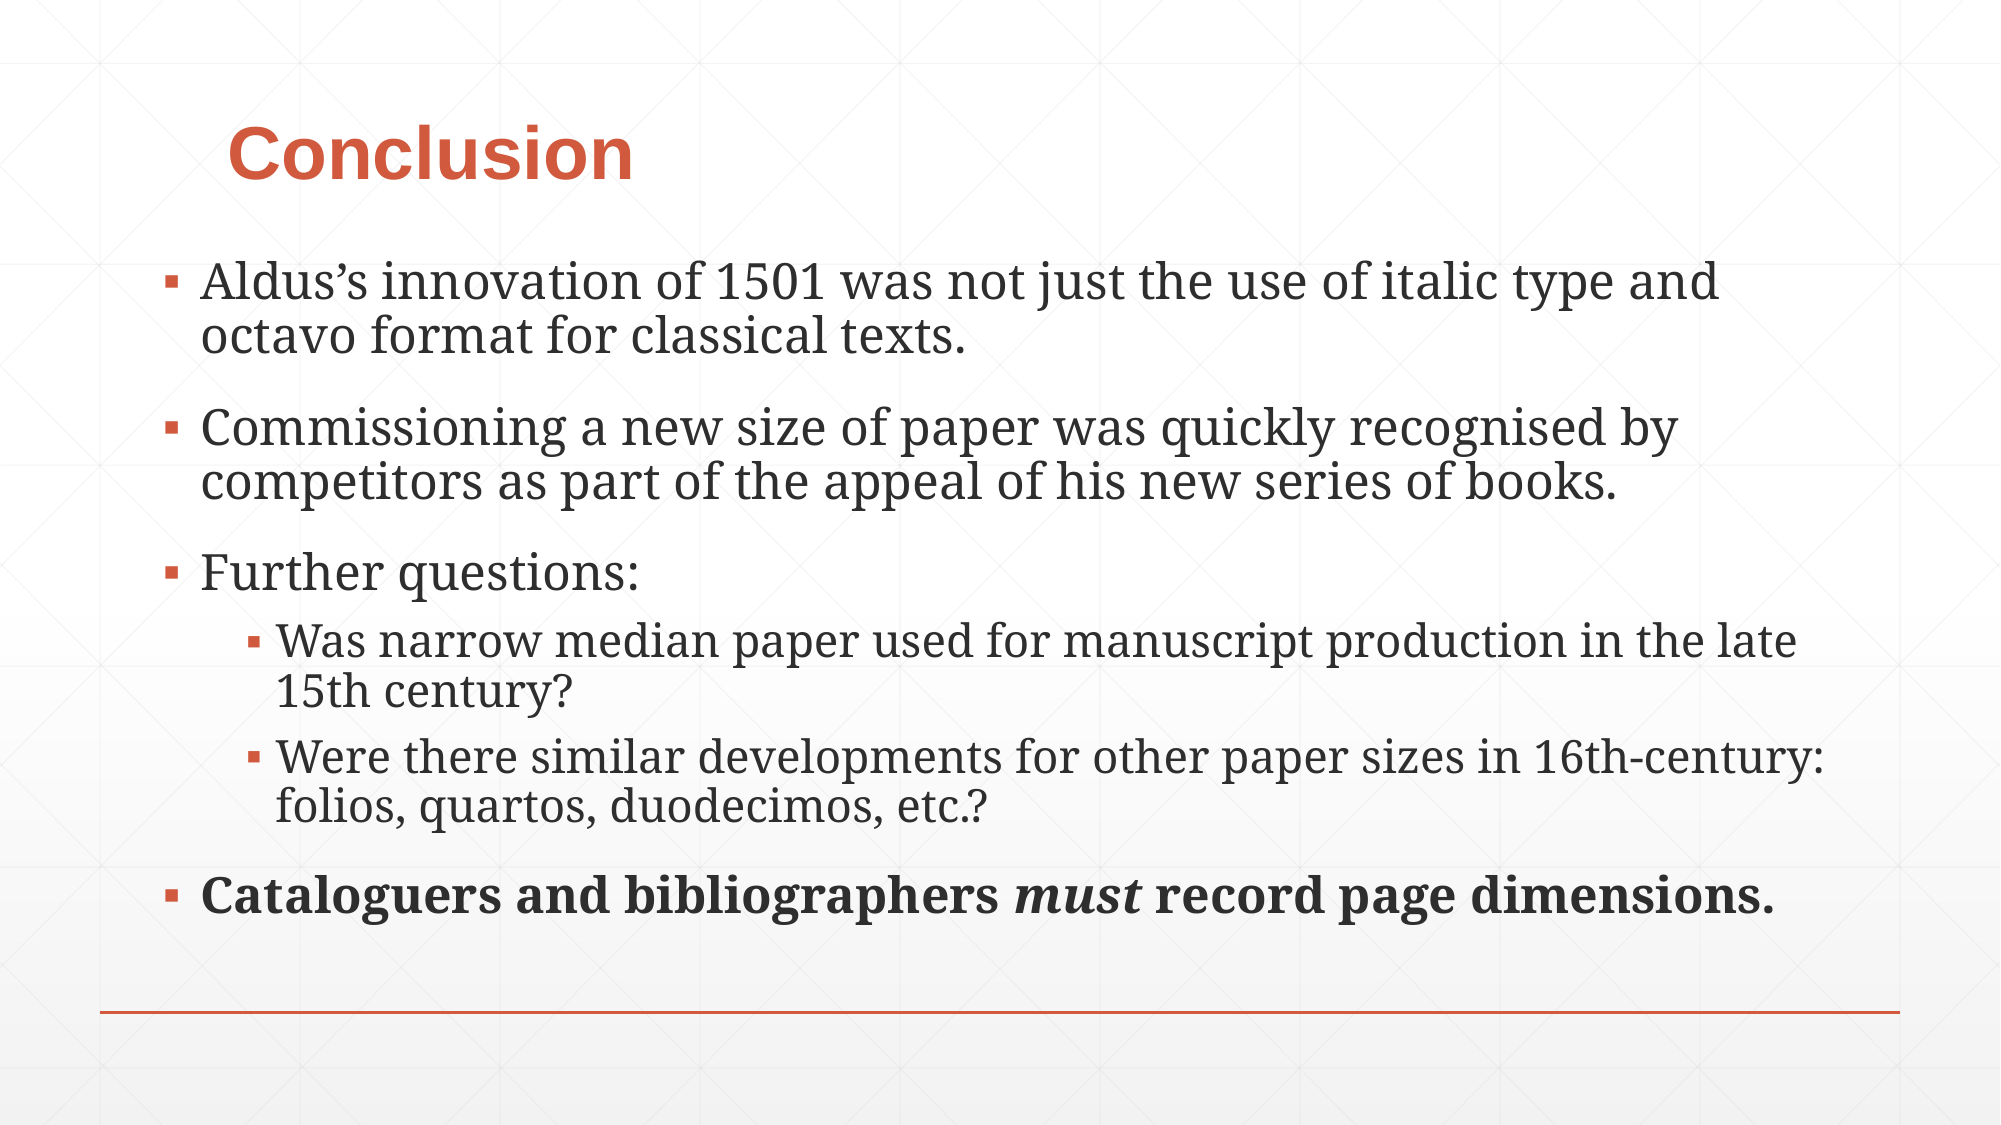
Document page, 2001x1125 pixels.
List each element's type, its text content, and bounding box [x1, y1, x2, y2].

title Conclusion [212, 80, 1788, 203]
list Aldus’s innovation of 1501 was not just the use of italic type and octavo format for classical texts. Commissioning a new size of paper was quickly recognised by competitors as part of the appeal of his new series of books. Further questions: Was narrow median paper used for manuscript production in the late 15th century? Were there similar developments for other paper sizes in 16th-century: folios, quartos, duodecimos, etc.? Cataloguers and bibliographers must record page dimensions. [147, 249, 1895, 1011]
